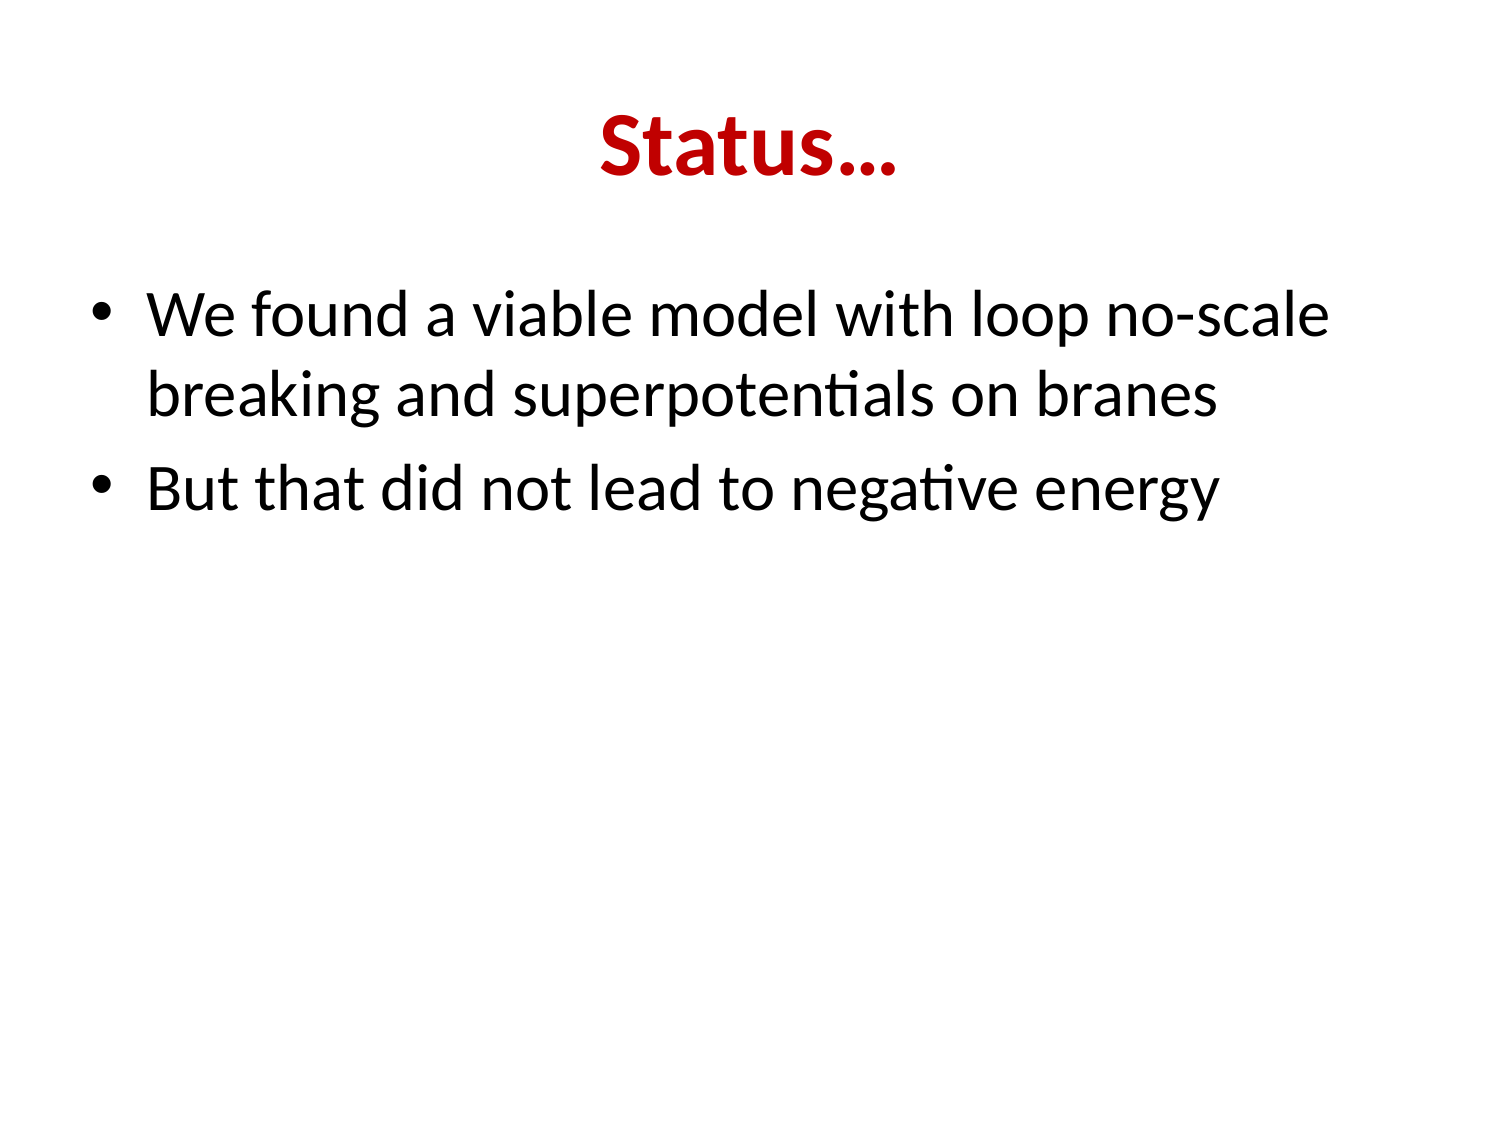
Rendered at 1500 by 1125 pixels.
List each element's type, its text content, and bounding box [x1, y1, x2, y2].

list We found a viable model with loop no-scale breaking and superpotentials on branes But that did not lead to negative energy [75, 262, 1425, 1005]
title Status… [75, 45, 1425, 233]
